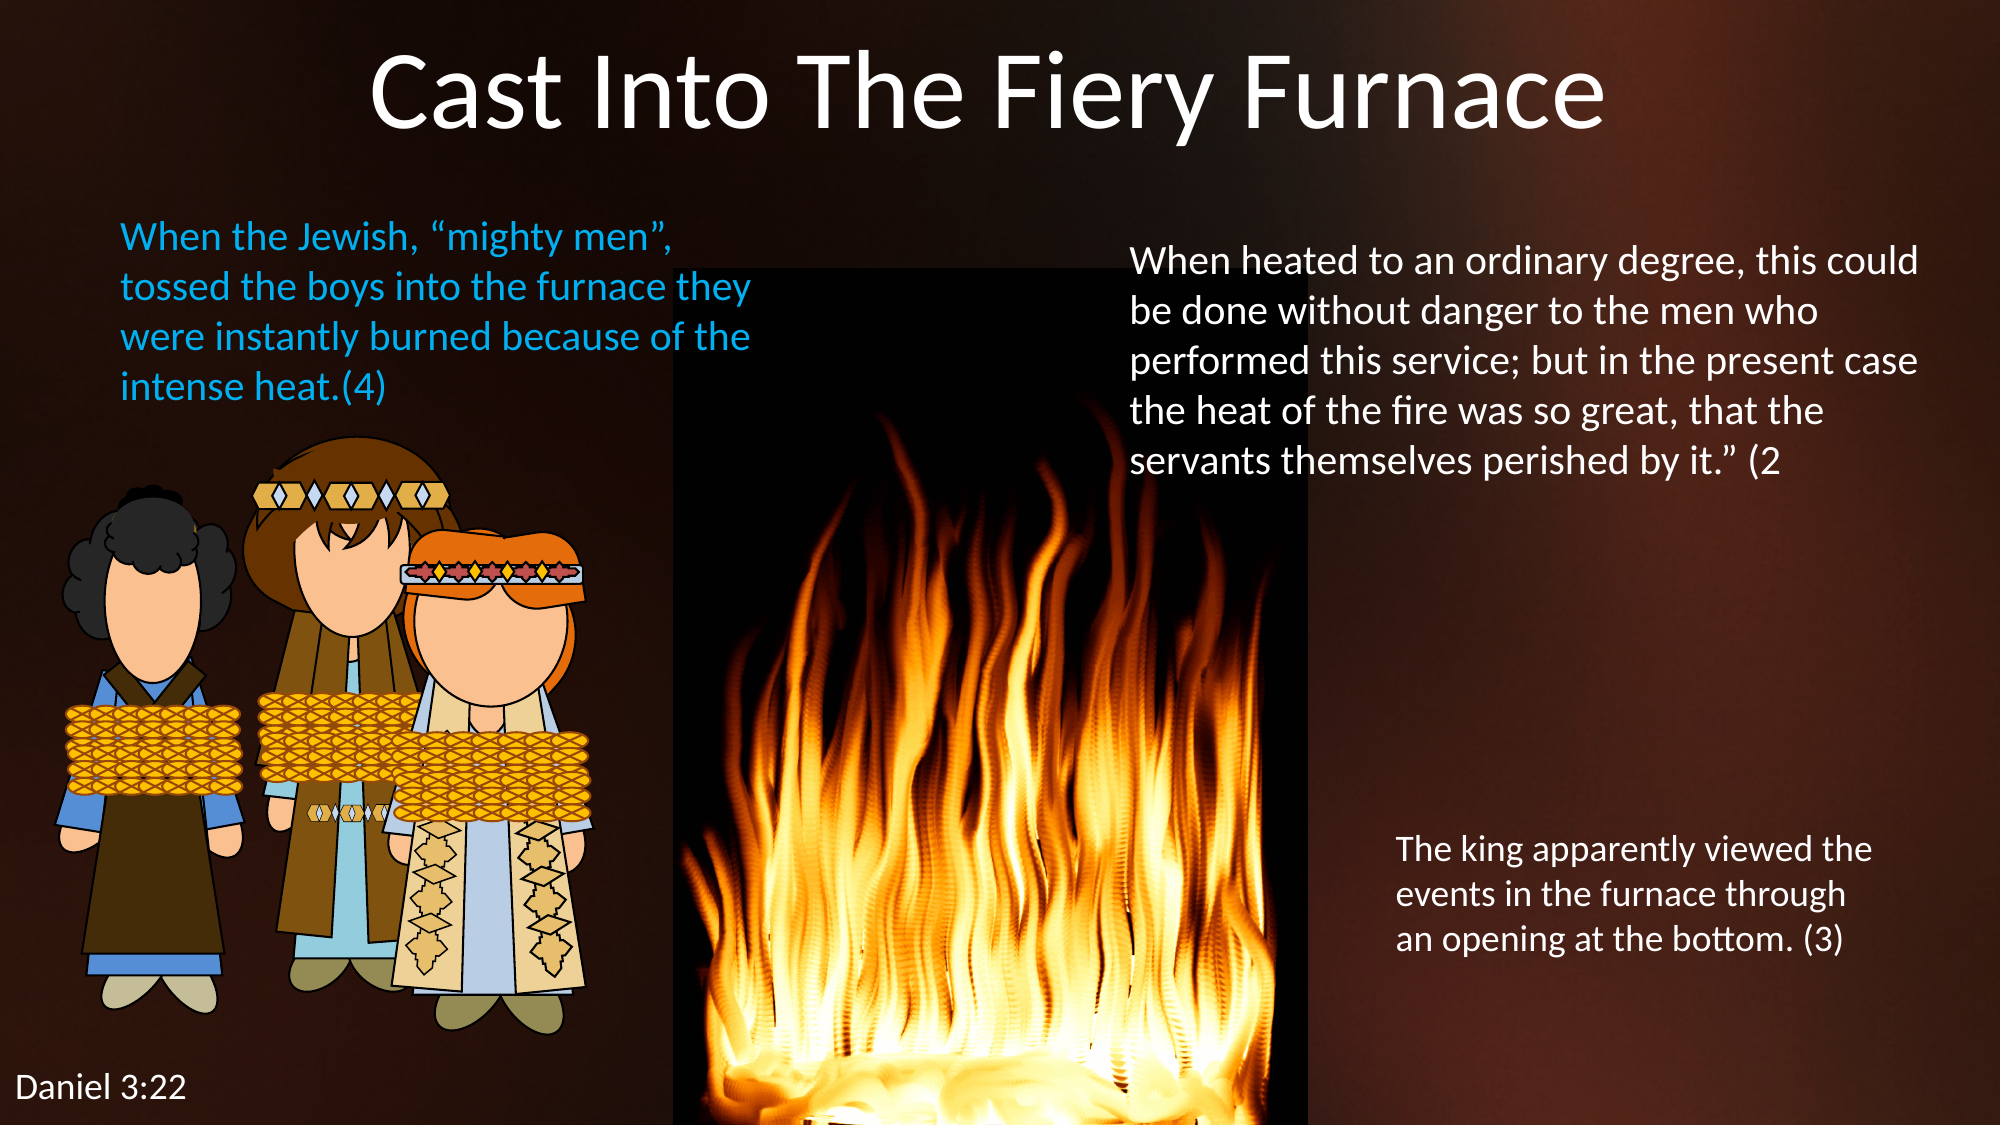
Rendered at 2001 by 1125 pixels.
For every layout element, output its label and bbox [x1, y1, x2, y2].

text_box [64, 485, 243, 1021]
text_box [240, 437, 463, 987]
text_box [391, 531, 591, 1041]
picture [0, 0, 2000, 1125]
